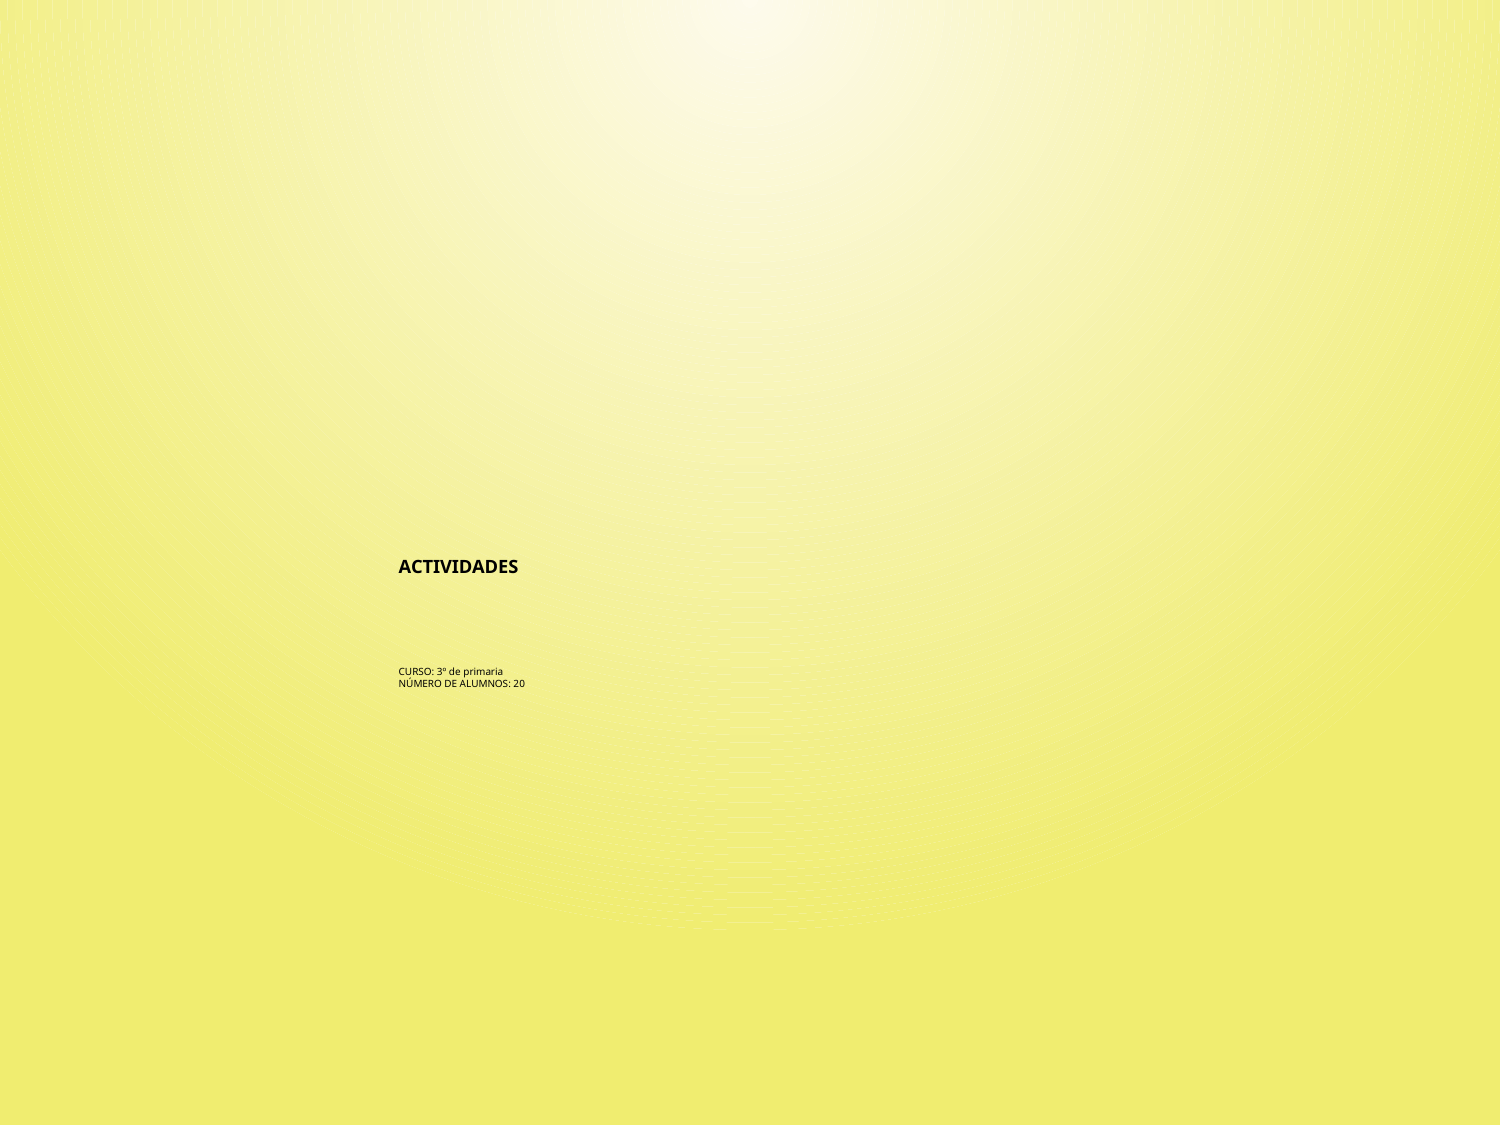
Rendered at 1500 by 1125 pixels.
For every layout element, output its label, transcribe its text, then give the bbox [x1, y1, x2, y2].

title ACTIVIDADES CURSO: 3º de primaria NÚMERO DE ALUMNOS: 20 [383, 479, 1188, 721]
